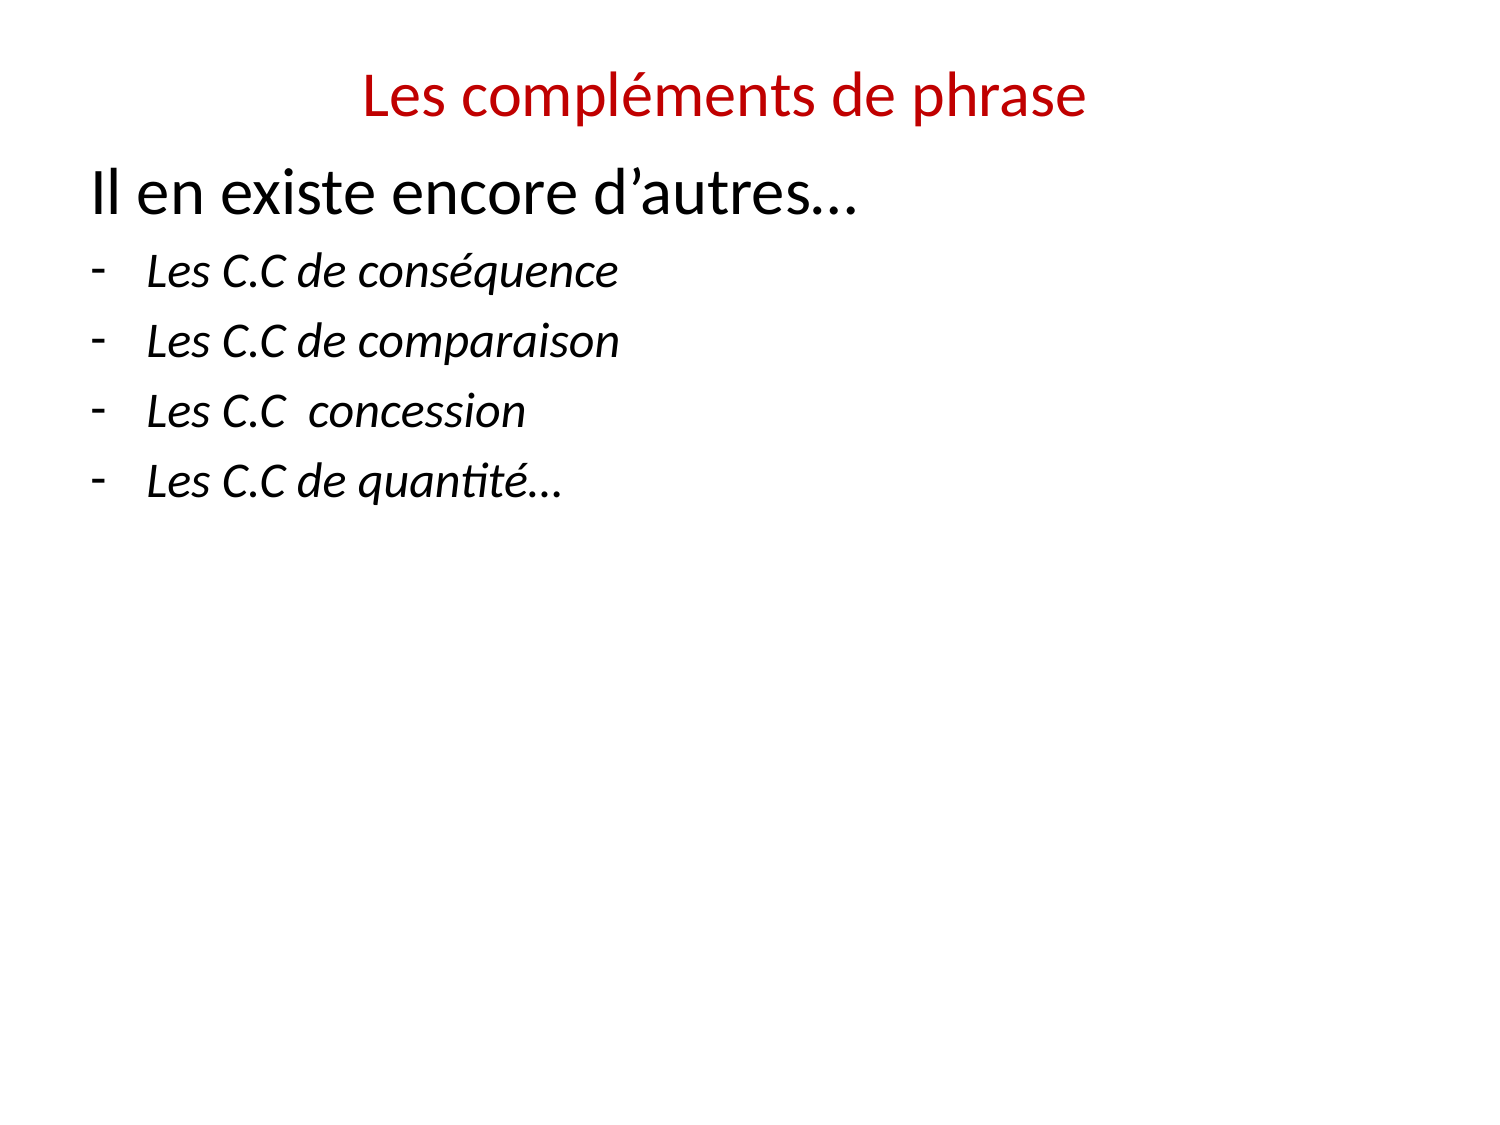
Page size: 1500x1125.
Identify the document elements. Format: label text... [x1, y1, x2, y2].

list Il en existe encore d’autres… Les C.C de conséquence Les C.C de comparaison Les C.C concession Les C.C de quantité… [75, 139, 1425, 1071]
text_box Les compléments de phrase [75, 45, 1376, 138]
